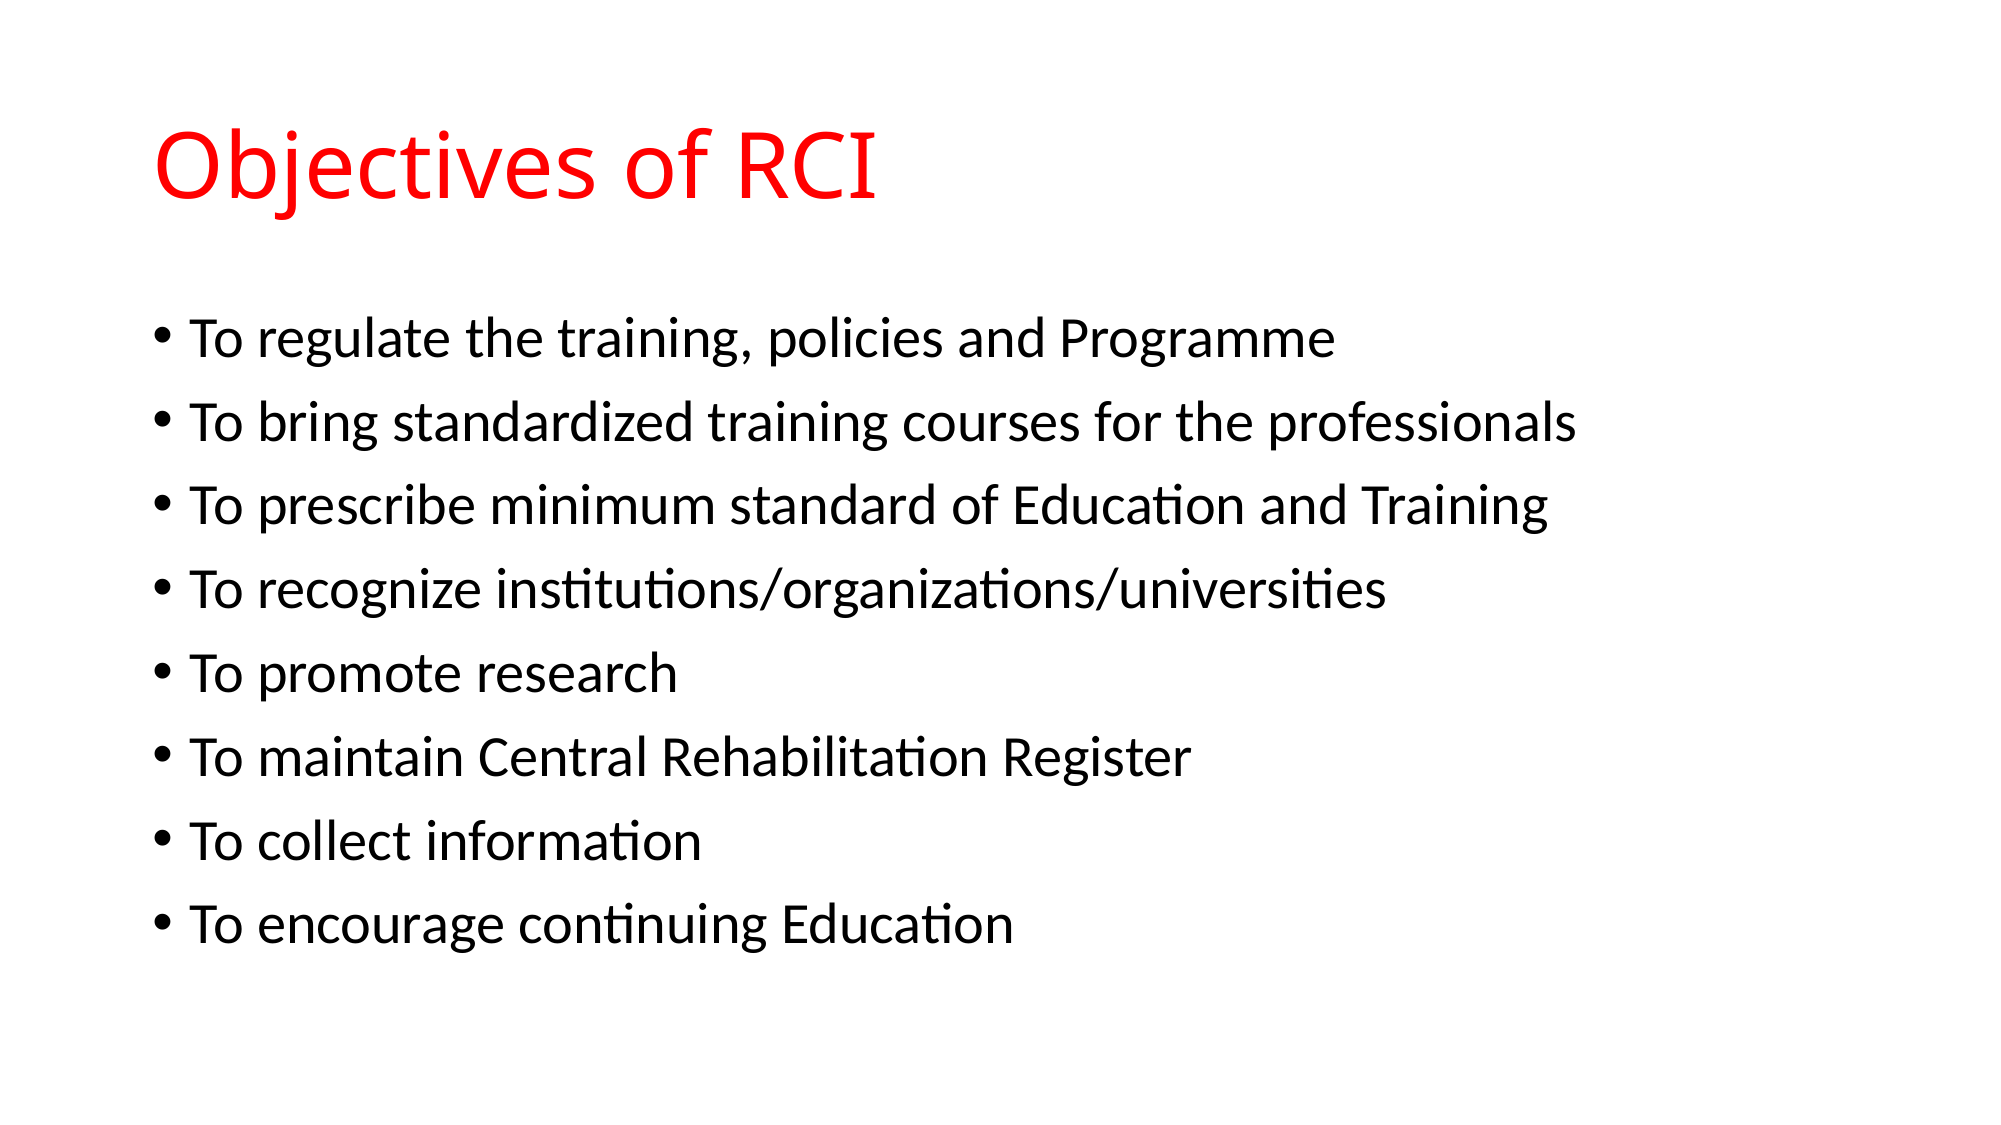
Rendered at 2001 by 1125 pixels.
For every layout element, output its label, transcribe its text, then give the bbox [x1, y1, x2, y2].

title Objectives of RCI [137, 59, 1863, 278]
list To regulate the training, policies and Programme To bring standardized training courses for the professionals To prescribe minimum standard of Education and Training To recognize institutions/organizations/universities To promote research To maintain Central Rehabilitation Register To collect information To encourage continuing Education [137, 299, 1863, 1014]
